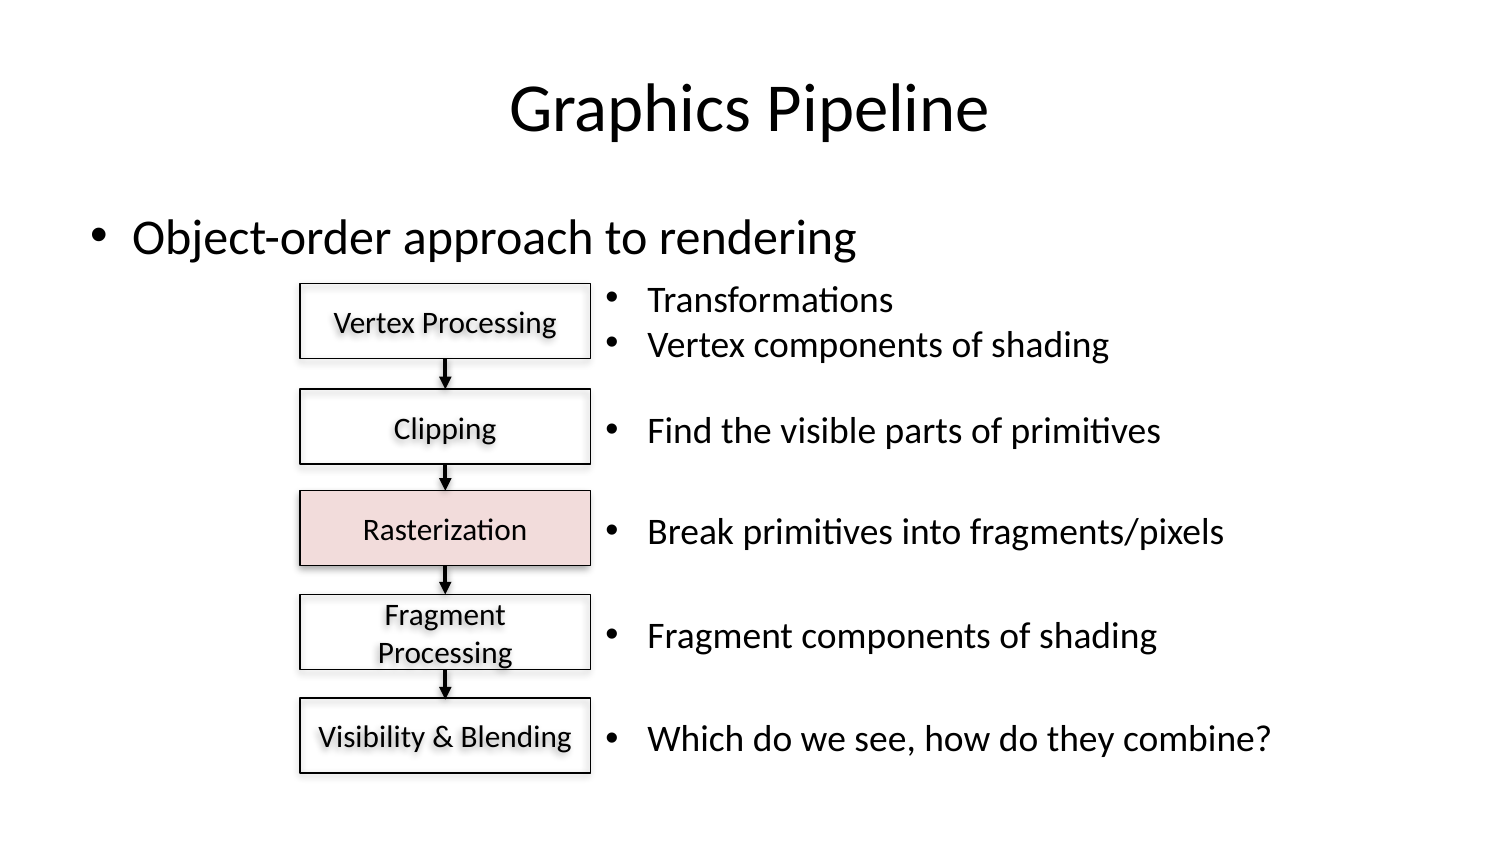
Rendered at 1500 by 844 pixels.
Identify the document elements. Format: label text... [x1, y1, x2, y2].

text_box Visibility & Blending [299, 697, 591, 774]
text_box Vertex Processing [299, 283, 590, 359]
text_box Find the visible parts of primitives [590, 398, 1313, 459]
text_box Transformations Vertex components of shading [590, 267, 1313, 372]
text_box Break primitives into fragments/pixels [590, 499, 1313, 560]
text_box Which do we see, how do they combine? [590, 707, 1313, 767]
list Object-order approach to rendering [75, 196, 1425, 754]
title Graphics Pipeline [75, 33, 1425, 175]
text_box Fragment Processing [299, 594, 591, 670]
text_box Rasterization [299, 490, 591, 566]
text_box Fragment components of shading [590, 603, 1313, 664]
text_box Clipping [299, 388, 591, 465]
